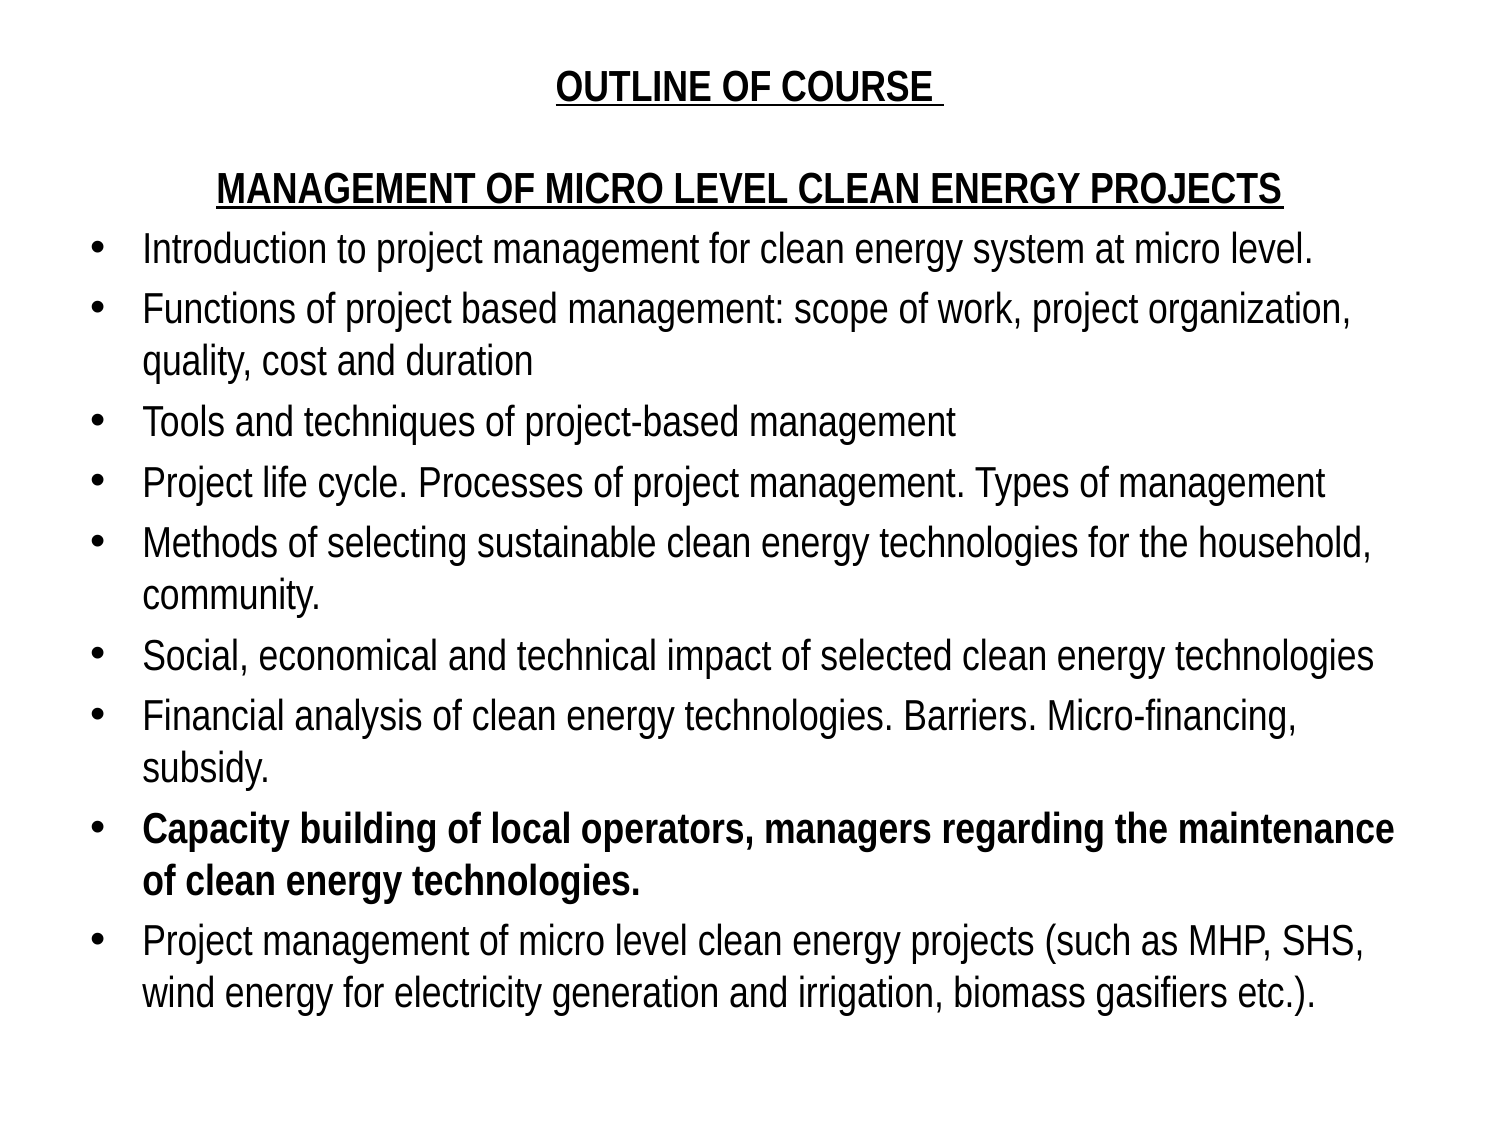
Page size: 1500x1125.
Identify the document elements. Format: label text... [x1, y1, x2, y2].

title Outline of course Management of Micro Level Clean Energy Projects [75, 45, 1425, 175]
list Introduction to project management for clean energy system at micro level. Functions of project based management: scope of work, project organization, quality, cost and duration Tools and techniques of project-based management Project life cycle. Processes of project management. Types of management Methods of selecting sustainable clean energy technologies for the household, community. Social, economical and technical impact of selected clean energy technologies Financial analysis of clean energy technologies. Barriers. Micro-financing, subsidy. Capacity building of local operators, managers regarding the maintenance of clean energy technologies. Project management of micro level clean energy projects (such as MHP, SHS, wind energy for electricity generation and irrigation, biomass gasifiers etc.). [75, 212, 1425, 1038]
